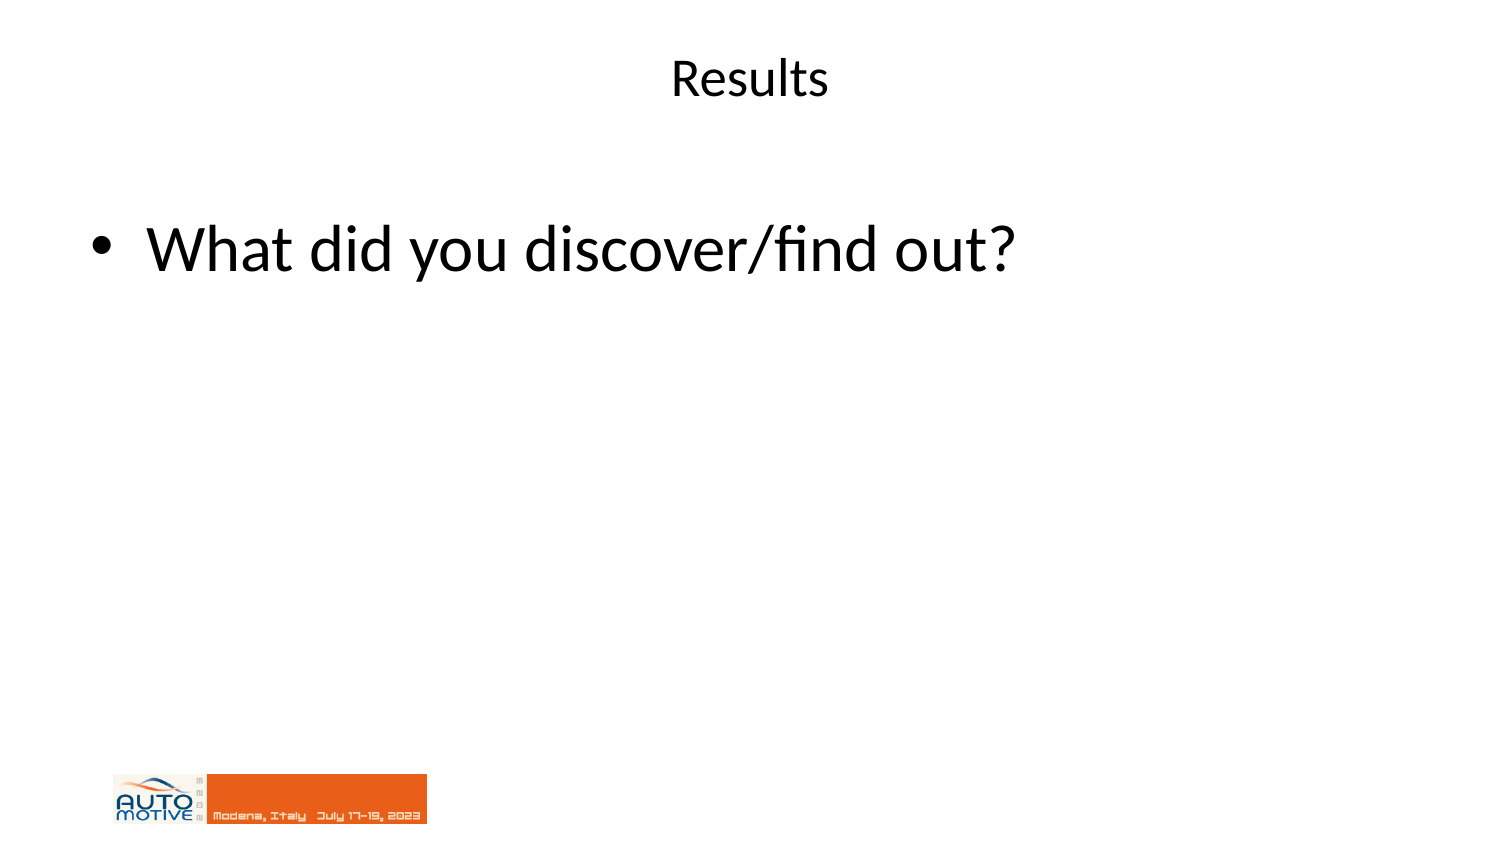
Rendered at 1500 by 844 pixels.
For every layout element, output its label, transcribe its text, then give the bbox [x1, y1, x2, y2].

title Results [75, 33, 1425, 115]
picture [113, 774, 427, 824]
list What did you discover/find out? [75, 196, 1425, 754]
